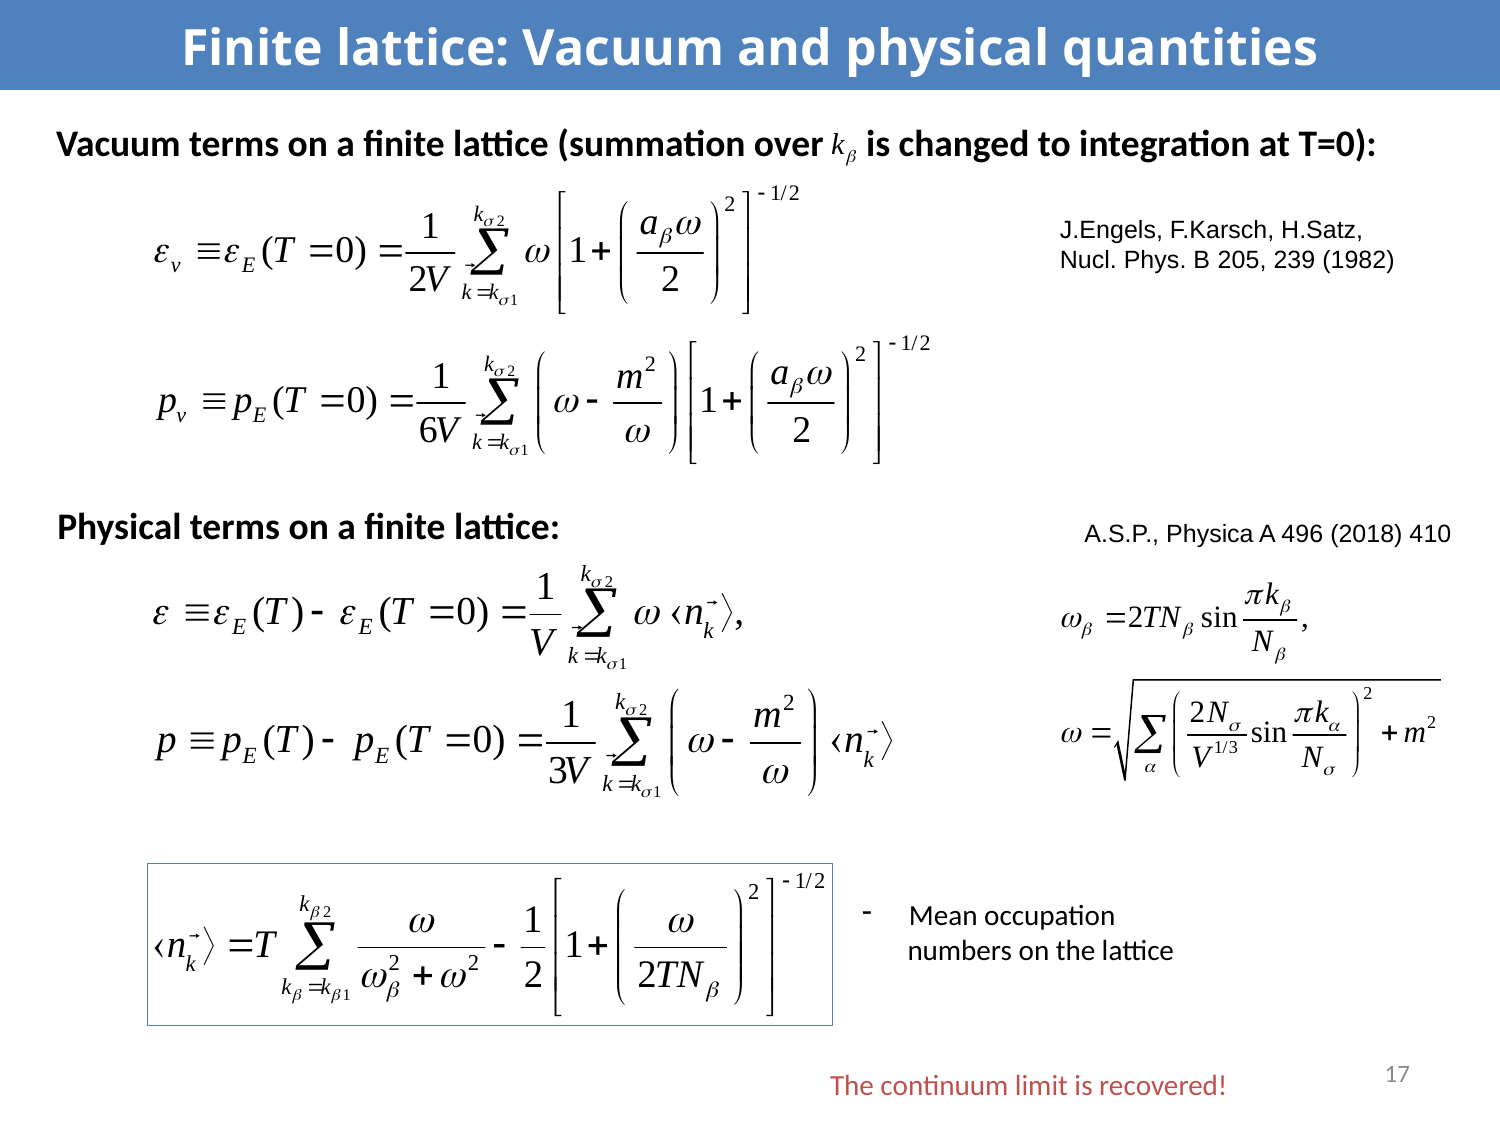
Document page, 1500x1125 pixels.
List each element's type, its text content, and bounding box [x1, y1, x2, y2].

text_box Mean occupation numbers on the lattice [847, 889, 1190, 974]
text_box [147, 175, 940, 473]
text_box Vacuum terms on a finite lattice (summation over is changed to integration at T=0): [41, 111, 1471, 172]
text_box Physical terms on a finite lattice: [42, 494, 622, 555]
slide_number 17 [1074, 1042, 1425, 1103]
text_box A.S.P., Physica A 496 (2018) 410 [1069, 510, 1469, 555]
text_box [145, 555, 902, 807]
text_box J.Engels, F.Karsch, H.Satz, Nucl. Phys. B 205, 239 (1982) [1045, 206, 1459, 282]
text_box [1055, 573, 1448, 787]
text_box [146, 863, 833, 1026]
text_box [826, 123, 863, 173]
text_box The continuum limit is recovered! [815, 1058, 1250, 1109]
title Finite lattice: Vacuum and physical quantities [0, 0, 1500, 90]
